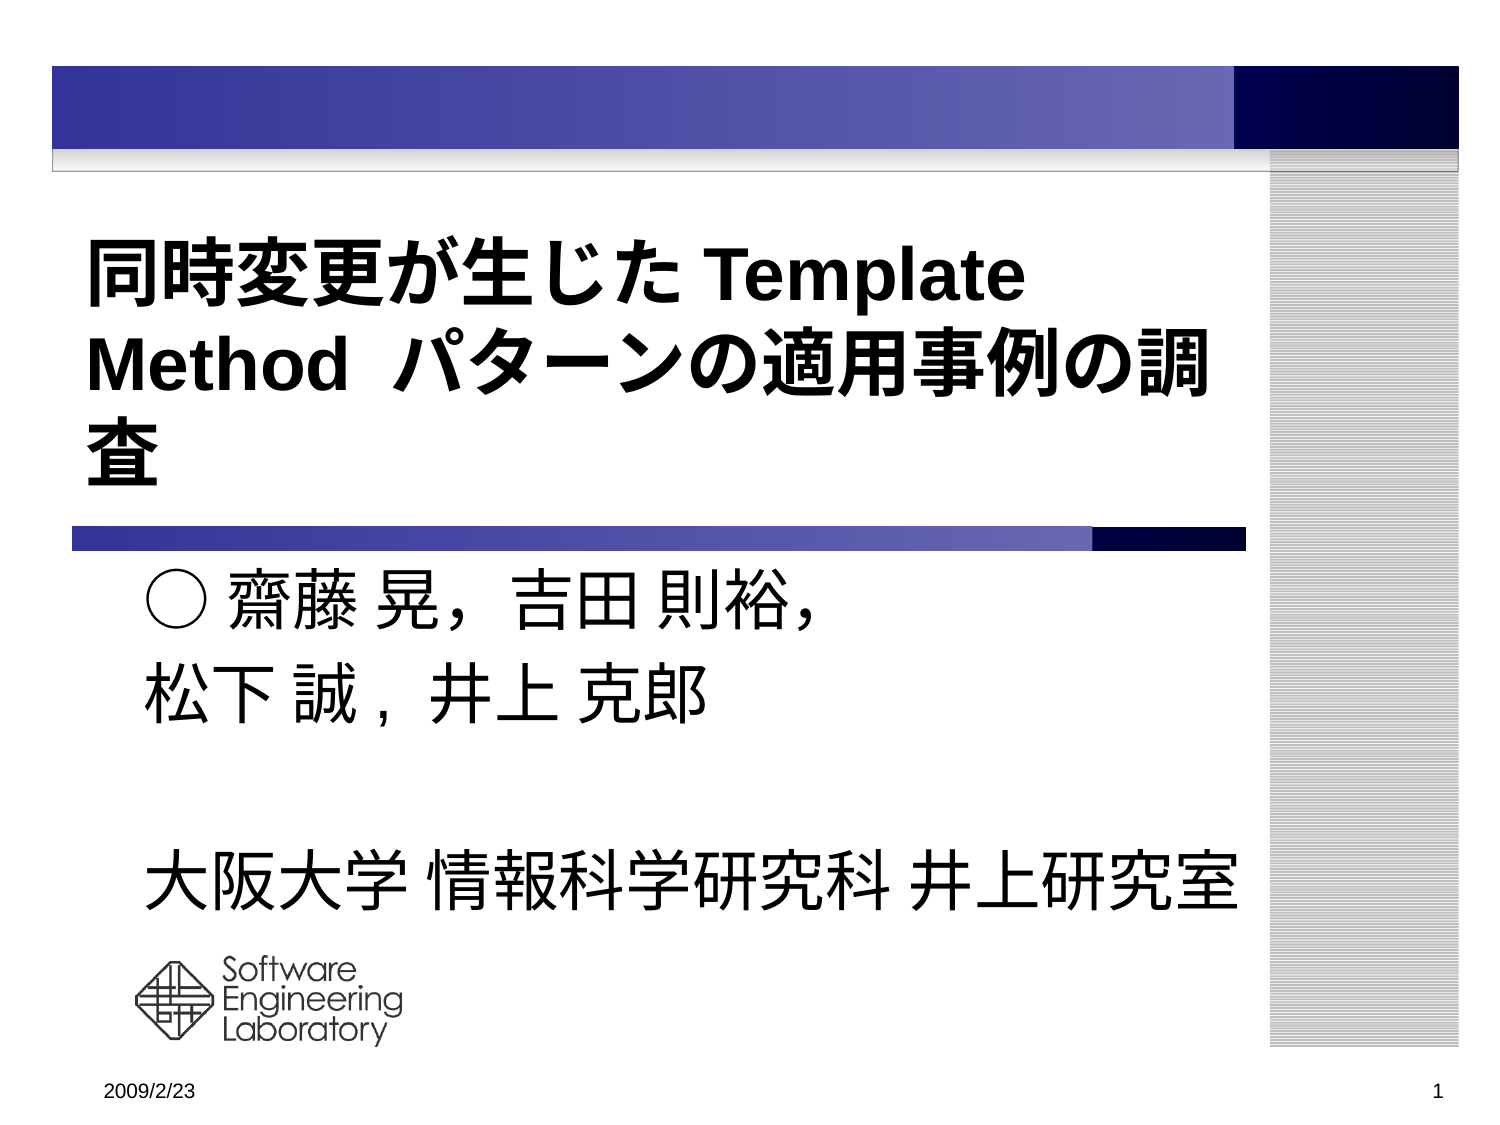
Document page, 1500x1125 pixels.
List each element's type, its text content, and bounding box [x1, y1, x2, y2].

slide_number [88, 1070, 337, 1118]
picture [135, 955, 402, 1047]
subtitle ○齋藤 晃，吉田 則裕， 松下 誠, 井上 克郎 大阪大学 情報科学研究科 井上研究室 [128, 550, 1278, 941]
slide_number 1 [1257, 1070, 1460, 1118]
title 同時変更が生じたTemplate Method パターンの適用事例の調査 [70, 184, 1290, 504]
